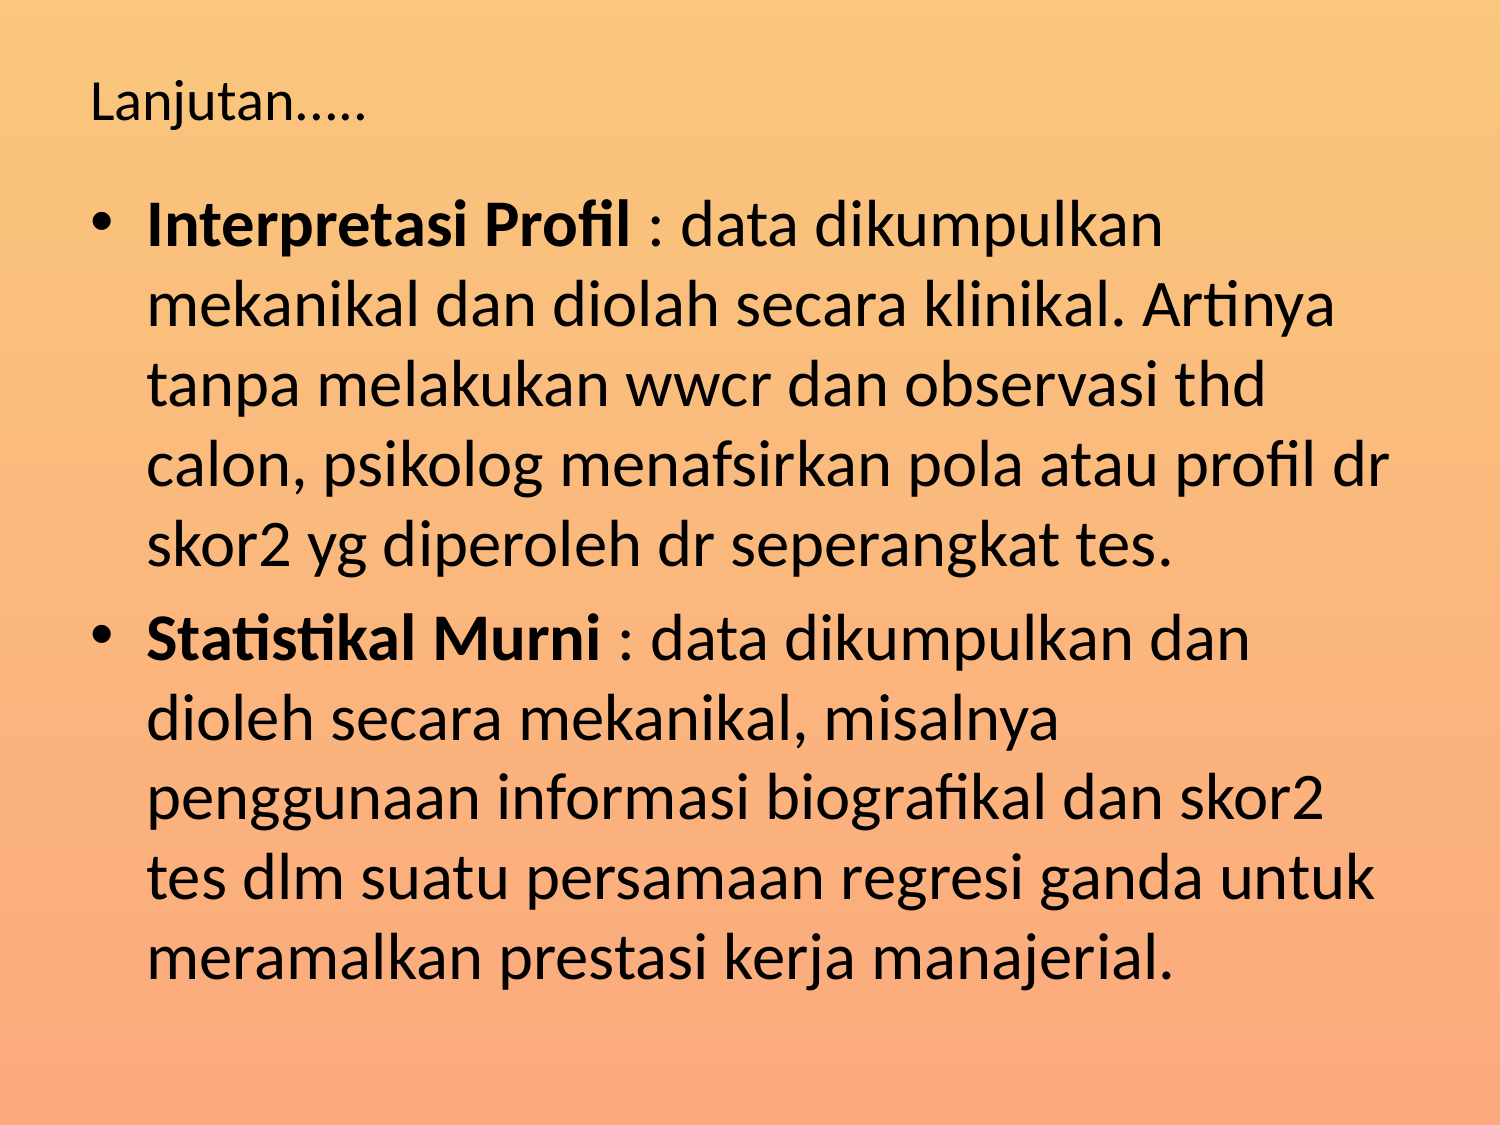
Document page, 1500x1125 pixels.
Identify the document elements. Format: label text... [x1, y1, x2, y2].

title Lanjutan..... [75, 45, 1425, 149]
list Interpretasi Profil : data dikumpulkan mekanikal dan diolah secara klinikal. Artinya tanpa melakukan wwcr dan observasi thd calon, psikolog menafsirkan pola atau profil dr skor2 yg diperoleh dr seperangkat tes. Statistikal Murni : data dikumpulkan dan dioleh secara mekanikal, misalnya penggunaan informasi biografikal dan skor2 tes dlm suatu persamaan regresi ganda untuk meramalkan prestasi kerja manajerial. [75, 172, 1425, 1005]
